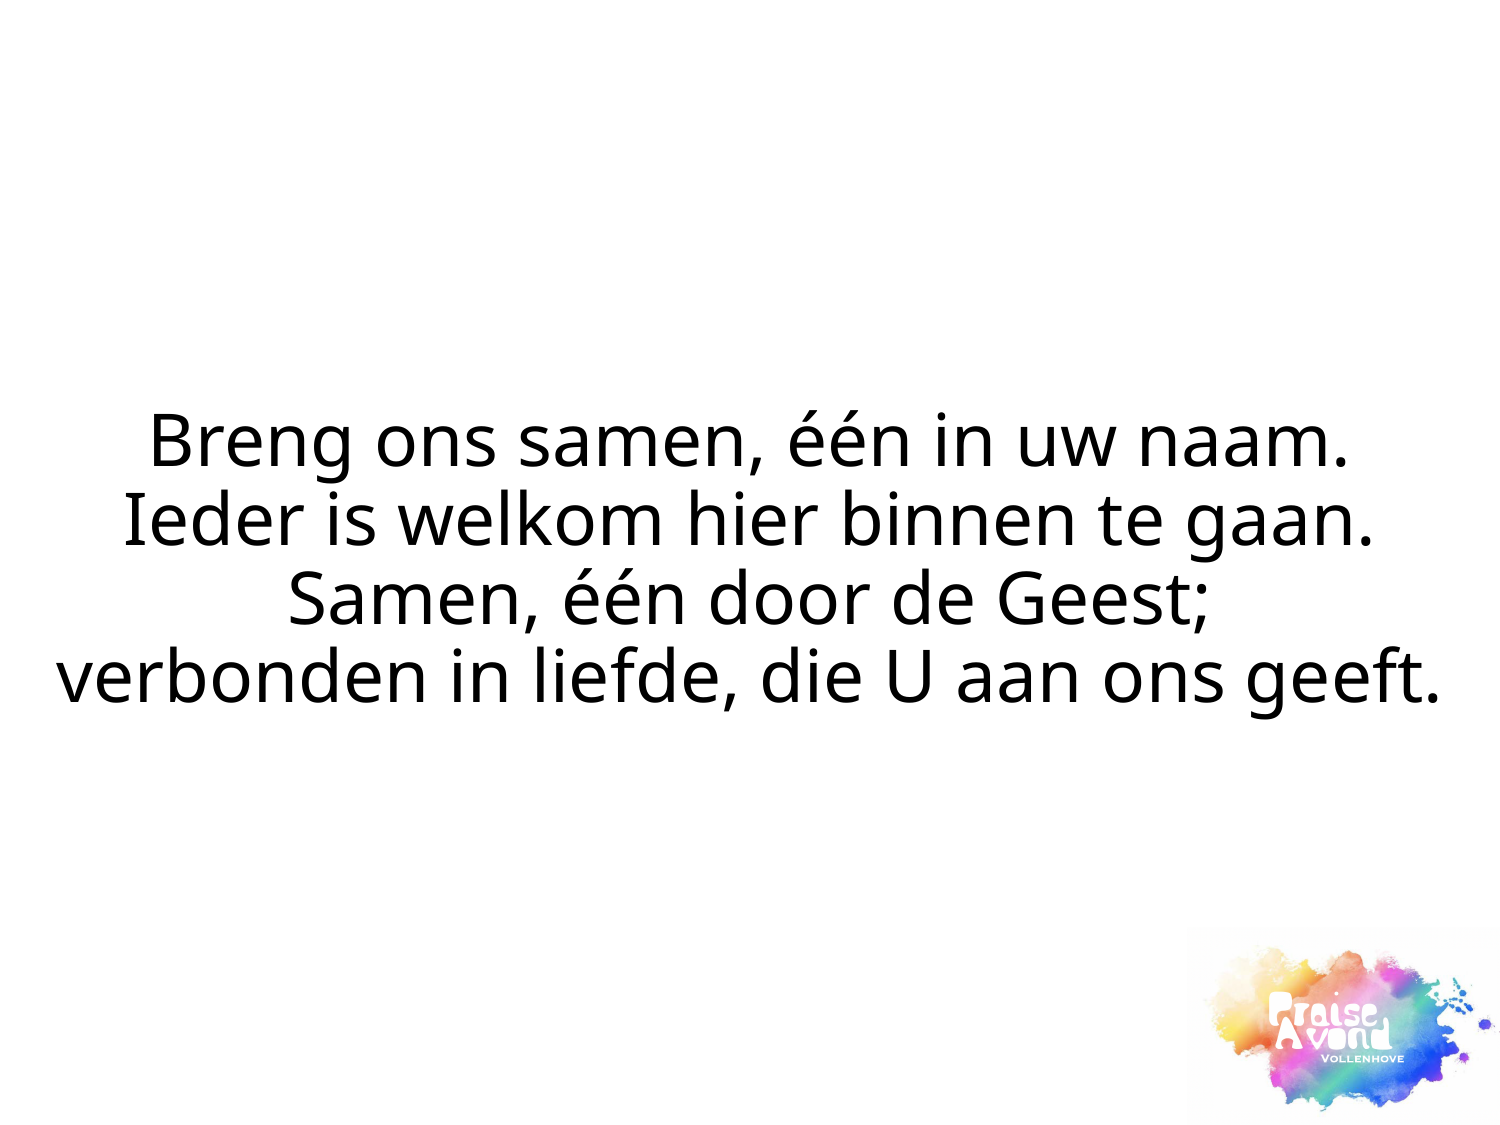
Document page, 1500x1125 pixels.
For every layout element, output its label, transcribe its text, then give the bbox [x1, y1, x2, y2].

list Breng ons samen, één in uw naam. Ieder is welkom hier binnen te gaan. Samen, één door de Geest; verbonden in liefde, die U aan ons geeft. [24, 396, 1476, 729]
picture [1187, 927, 1500, 1125]
